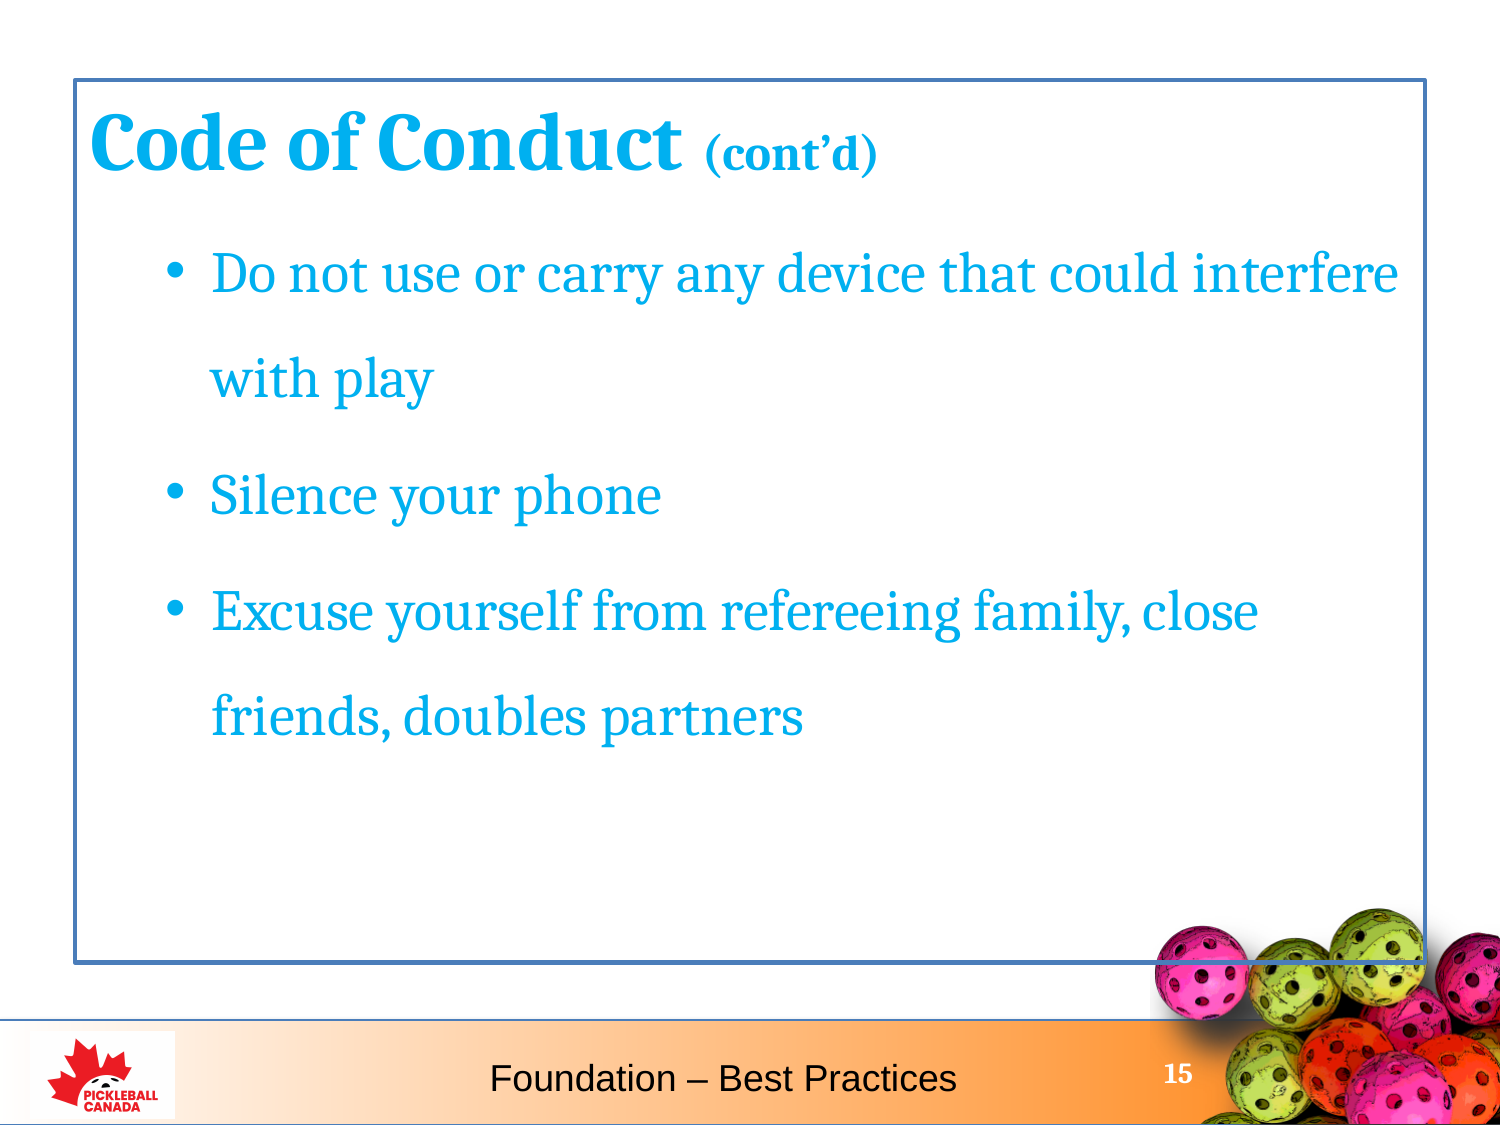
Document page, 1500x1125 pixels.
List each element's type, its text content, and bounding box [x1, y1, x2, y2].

picture [1150, 900, 1500, 1125]
text_box Code of Conduct (cont’d) Do not use or carry any device that could interfere with play Silence your phone Excuse yourself from refereeing family, close friends, doubles partners [74, 80, 1425, 963]
picture [30, 1031, 175, 1119]
